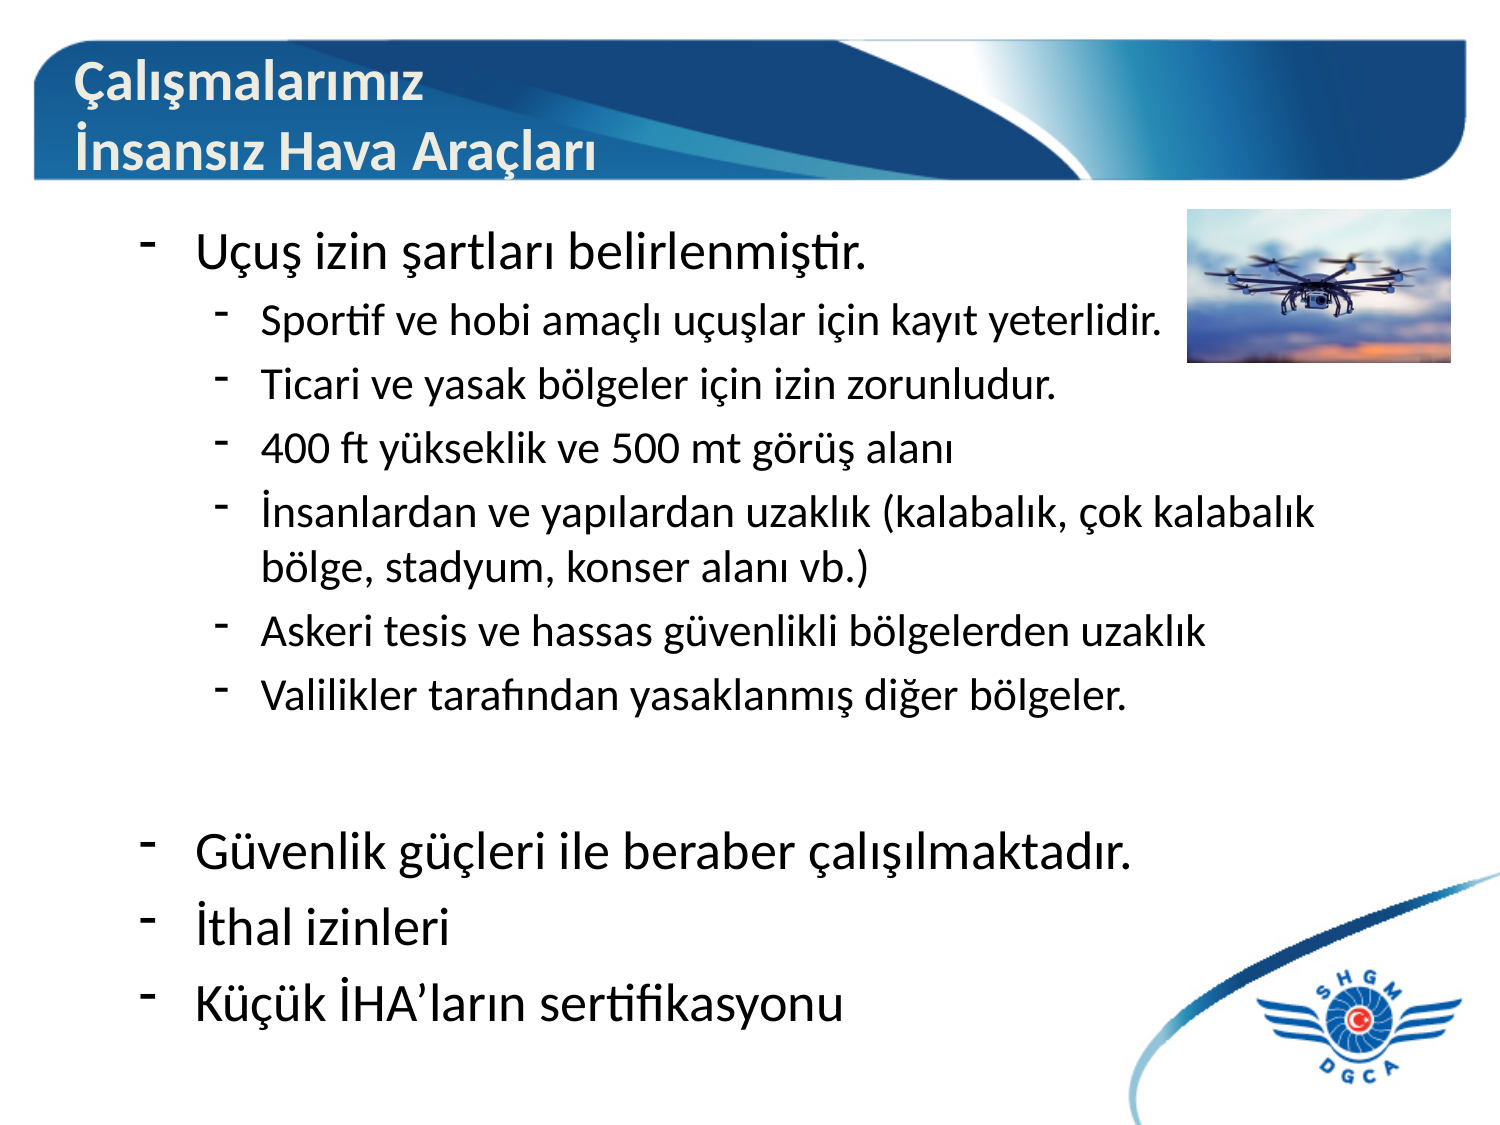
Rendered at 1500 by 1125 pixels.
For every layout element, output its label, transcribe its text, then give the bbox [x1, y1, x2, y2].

title Çalışmalarımız İnsansız Hava Araçları [59, 34, 962, 171]
list Uçuş izin şartları belirlenmiştir. Sportif ve hobi amaçlı uçuşlar için kayıt yeterlidir. Ticari ve yasak bölgeler için izin zorunludur. 400 ft yükseklik ve 500 mt görüş alanı İnsanlardan ve yapılardan uzaklık (kalabalık, çok kalabalık bölge, stadyum, konser alanı vb.) Askeri tesis ve hassas güvenlikli bölgelerden uzaklık Valilikler tarafından yasaklanmış diğer bölgeler. Güvenlik güçleri ile beraber çalışılmaktadır. İthal izinleri Küçük İHA’ların sertifikasyonu [123, 208, 1436, 1047]
picture [0, 0, 1500, 1125]
